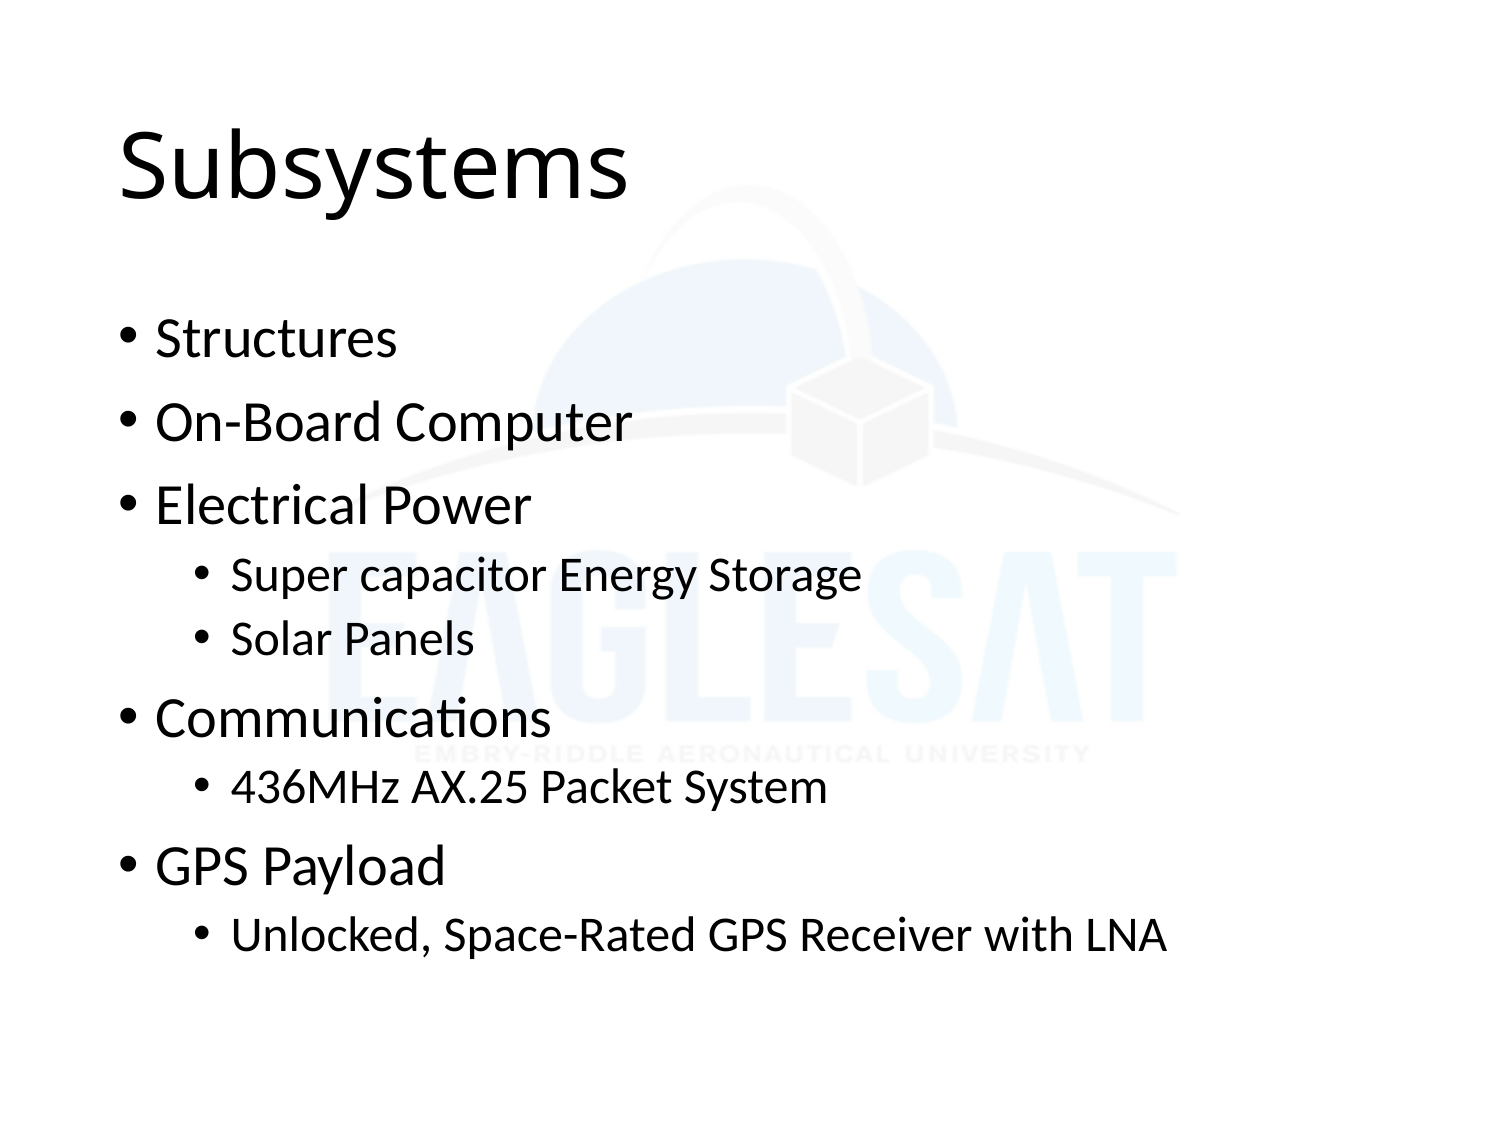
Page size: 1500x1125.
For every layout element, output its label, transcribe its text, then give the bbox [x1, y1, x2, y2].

title Subsystems [103, 59, 1397, 278]
list Structures On-Board Computer Electrical Power Super capacitor Energy Storage Solar Panels Communications 436MHz AX.25 Packet System GPS Payload Unlocked, Space-Rated GPS Receiver with LNA [103, 299, 1397, 1014]
